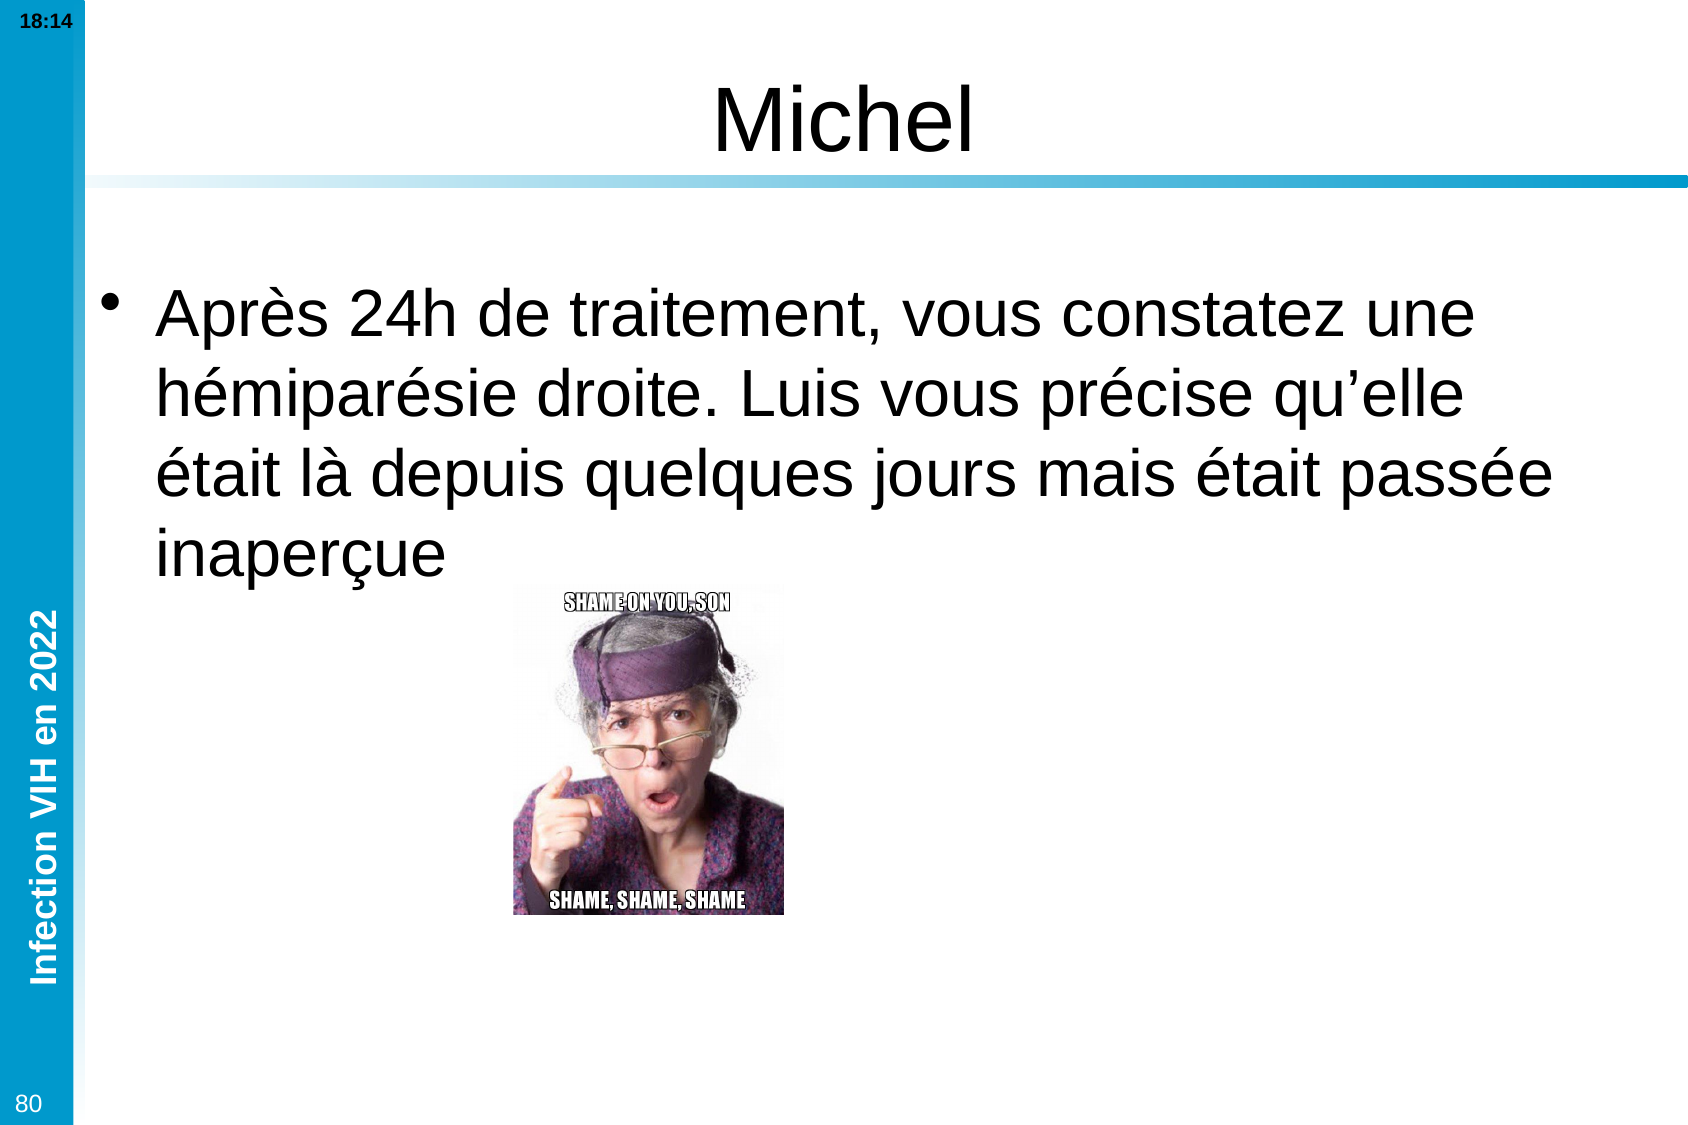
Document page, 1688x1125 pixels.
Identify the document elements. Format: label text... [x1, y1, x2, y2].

picture [513, 583, 785, 915]
title Michel [84, 45, 1604, 186]
list Après 24h de traitement, vous constatez une hémiparésie droite. Luis vous précise qu’elle était là depuis quelques jours mais était passée inaperçue [84, 262, 1604, 1005]
